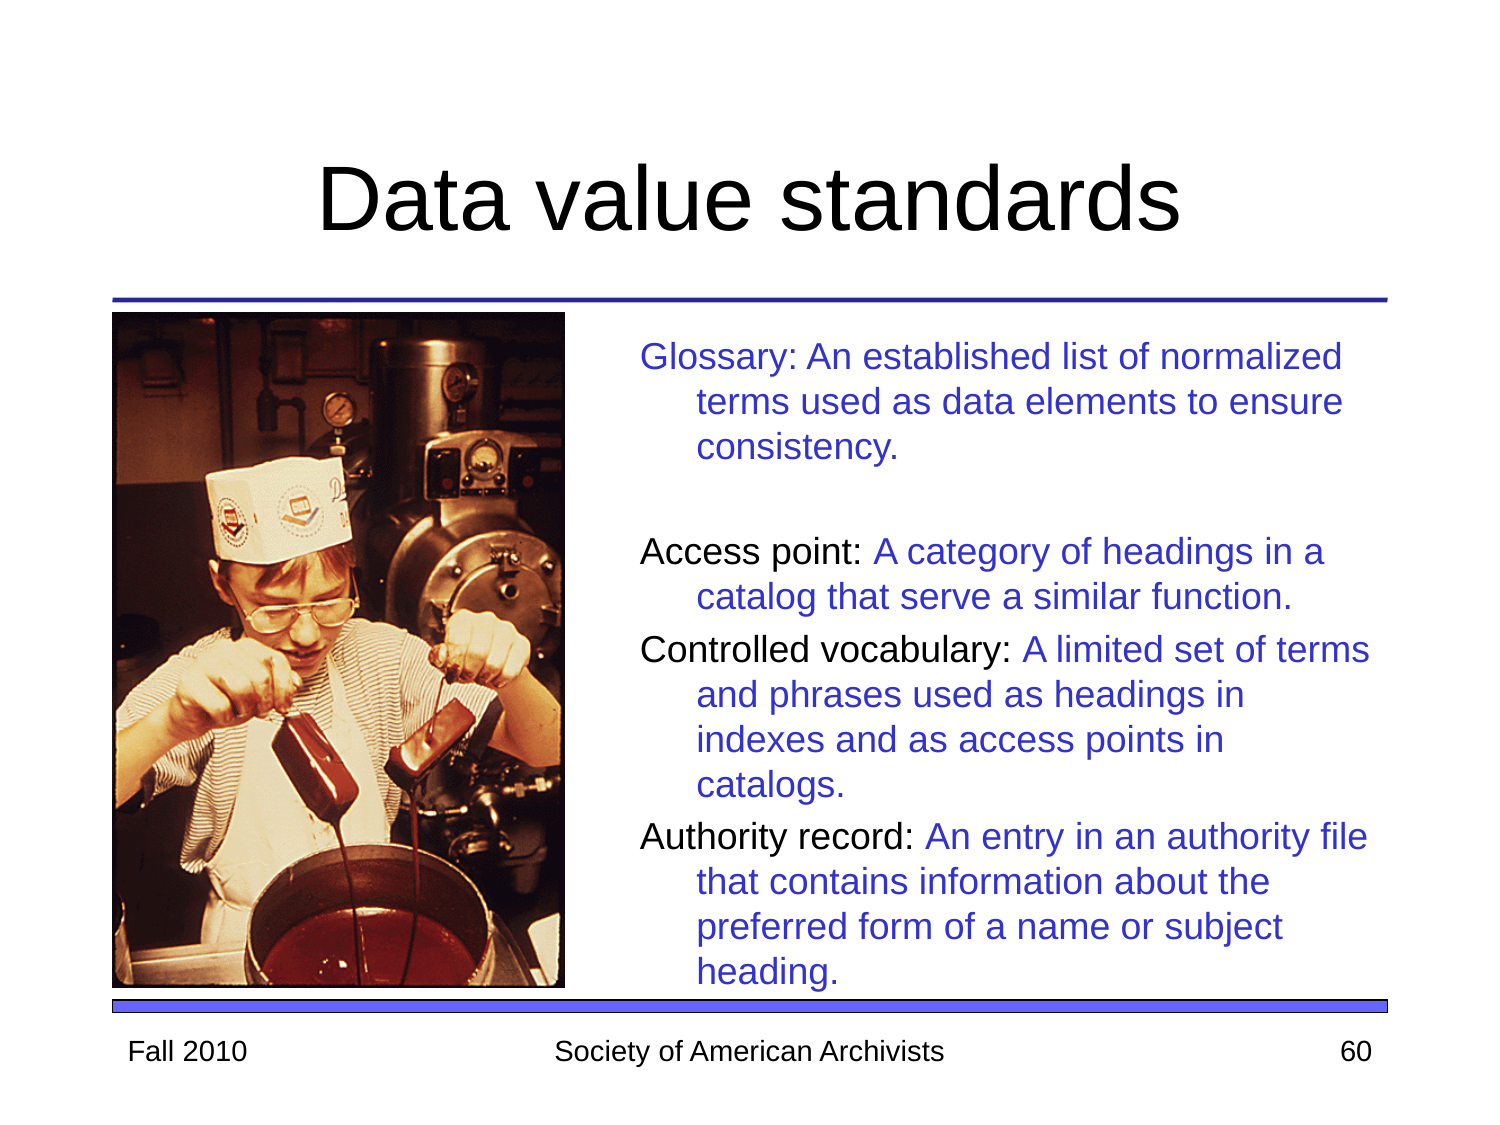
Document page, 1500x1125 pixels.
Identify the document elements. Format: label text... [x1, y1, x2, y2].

title Data value standards [112, 99, 1388, 288]
footer Society of American Archivists [512, 1024, 988, 1101]
slide_number 60 [1074, 1024, 1388, 1101]
list Glossary: An established list of normalized terms used as data elements to ensure consistency. Access point: A category of headings in a catalog that serve a similar function. Controlled vocabulary: A limited set of terms and phrases used as headings in indexes and as access points in catalogs. Authority record: An entry in an authority file that contains information about the preferred form of a name or subject heading. [624, 324, 1388, 1001]
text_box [112, 312, 566, 988]
slide_number Fall 2010 [112, 1024, 426, 1101]
